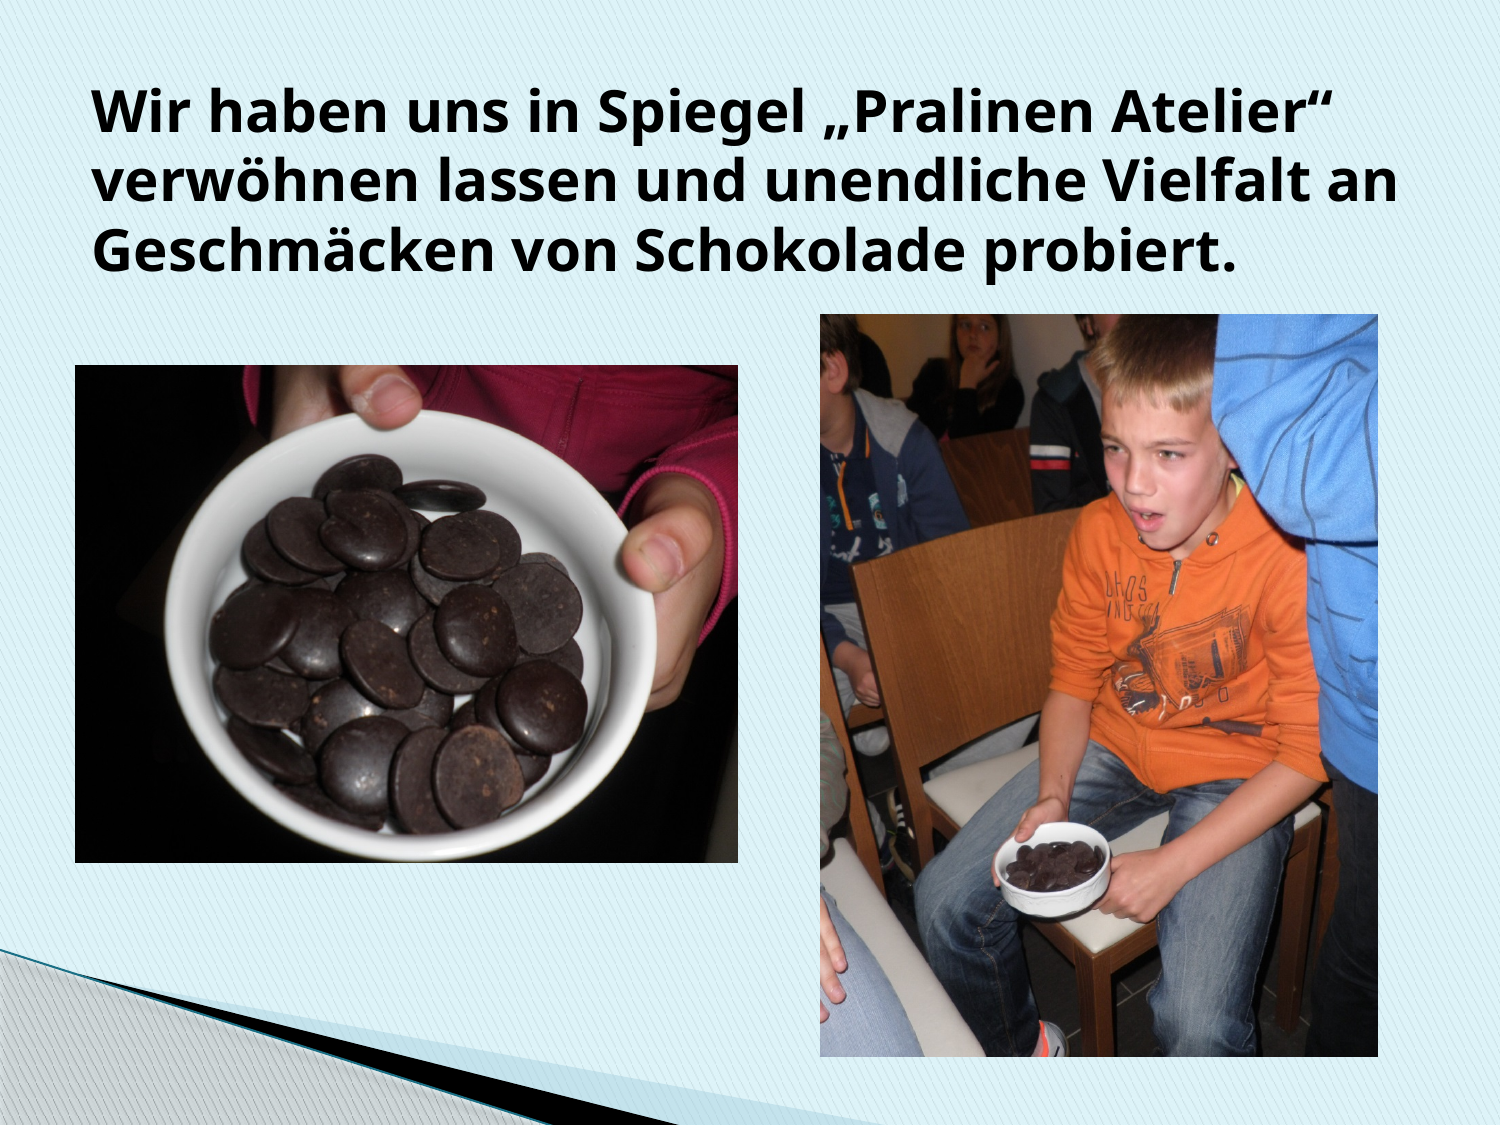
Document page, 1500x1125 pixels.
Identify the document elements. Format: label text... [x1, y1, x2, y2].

title Wir haben uns in Spiegel „Pralinen Atelier“ verwöhnen lassen und unendliche Vielfalt an Geschmäcken von Schokolade probiert. [76, 30, 1427, 327]
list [74, 365, 738, 863]
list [820, 314, 1378, 1057]
